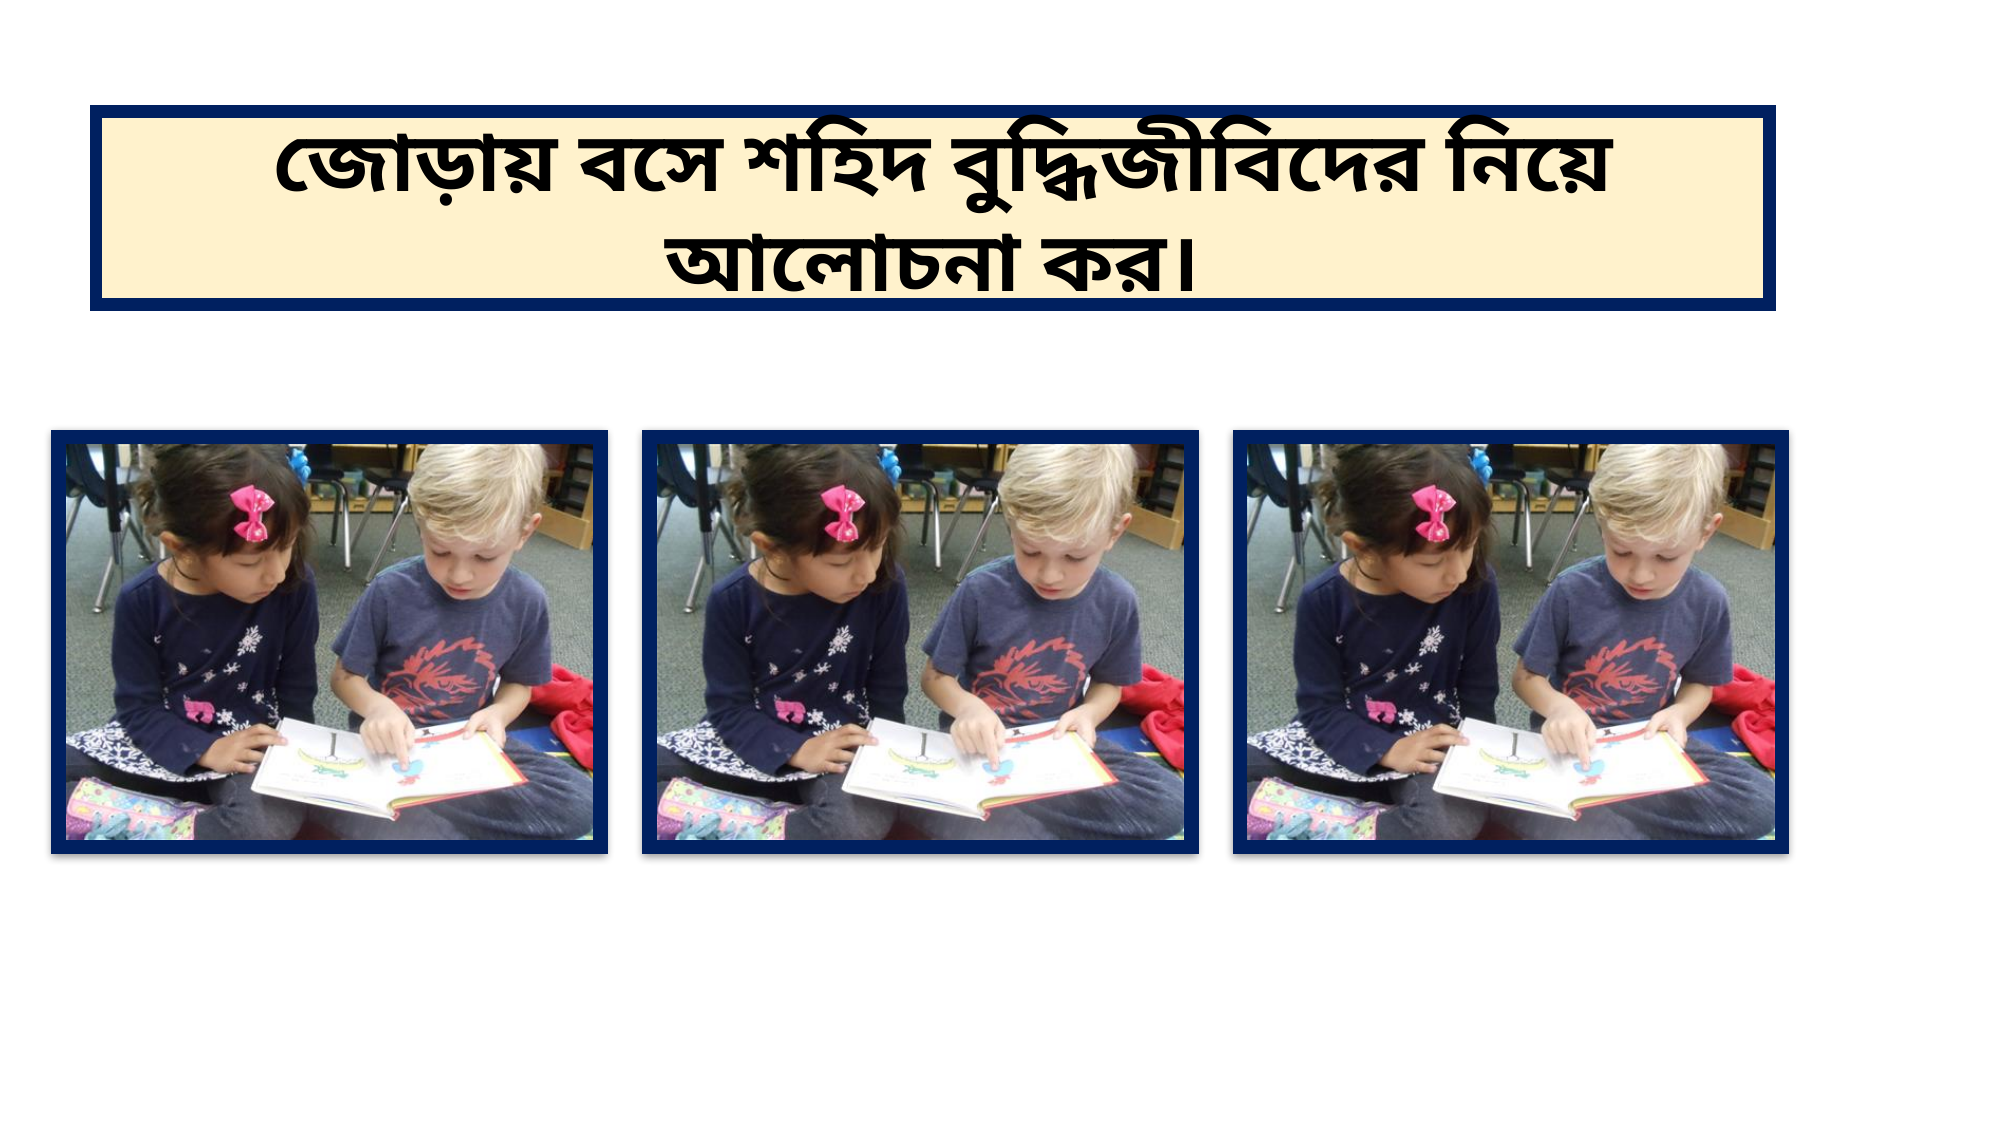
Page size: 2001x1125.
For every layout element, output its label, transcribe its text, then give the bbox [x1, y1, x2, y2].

text_box জোড়ায় বসে শহিদ বুদ্ধিজীবিদের নিয়ে আলোচনা কর। [95, 110, 1770, 305]
picture [1247, 444, 1775, 840]
picture [656, 444, 1184, 840]
picture [65, 444, 594, 840]
